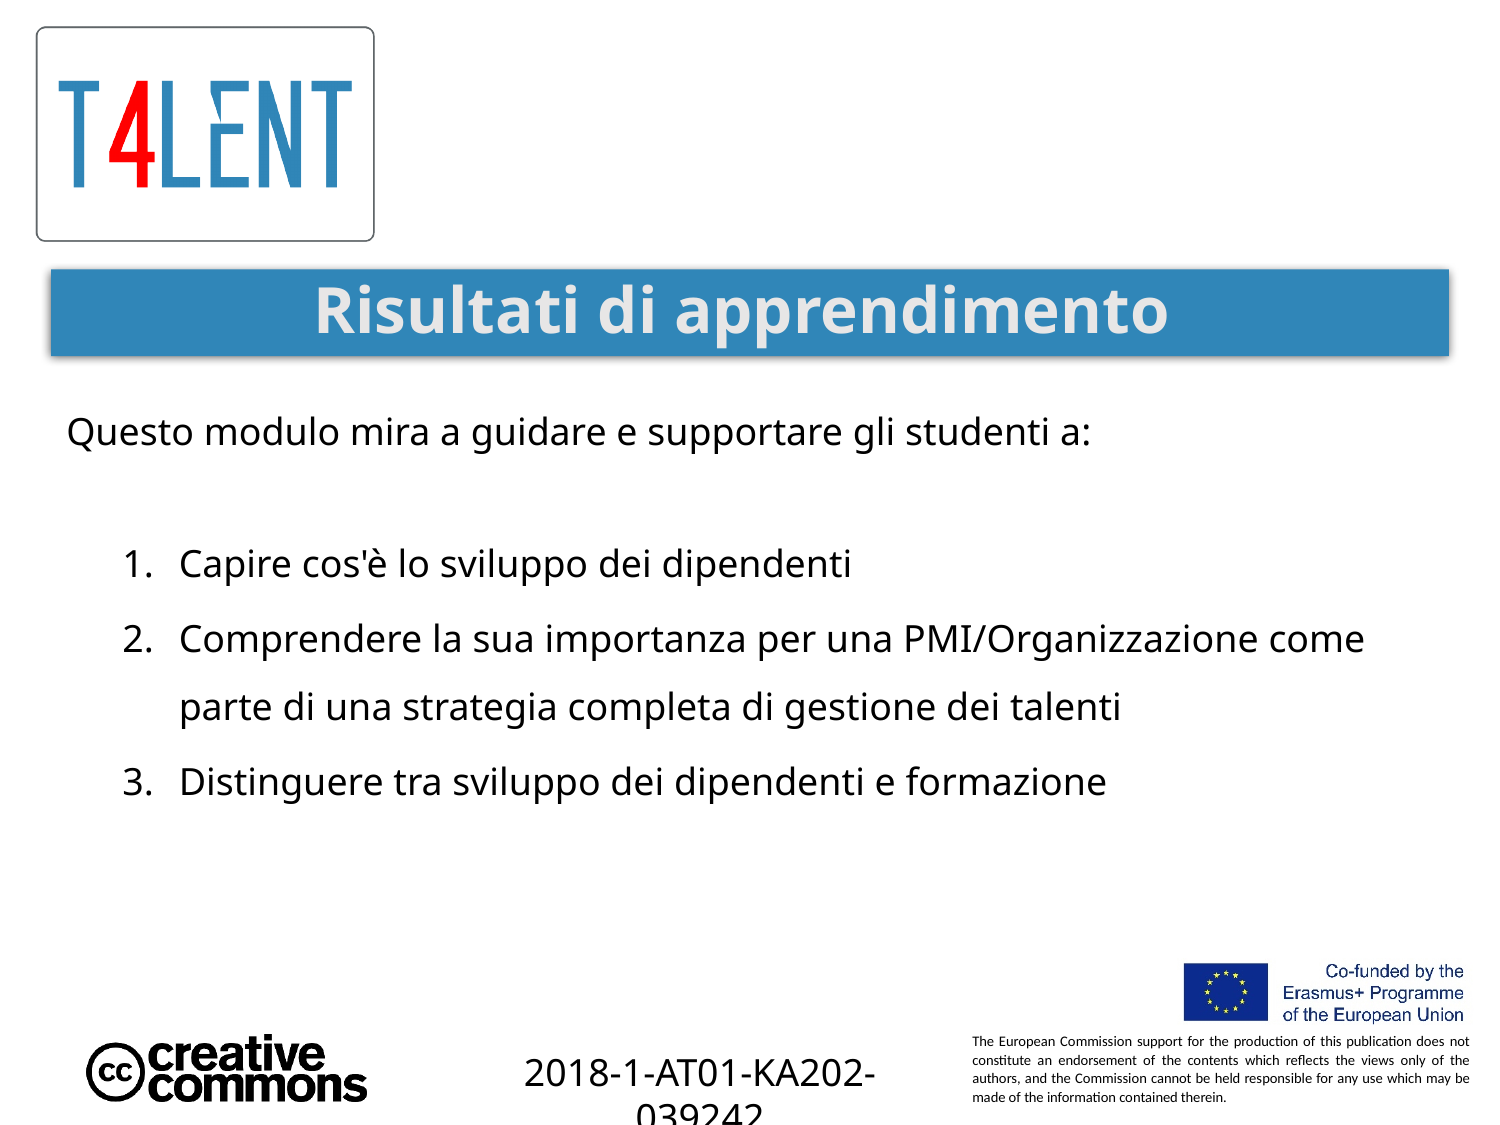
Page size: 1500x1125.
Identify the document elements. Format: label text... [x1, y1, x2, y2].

picture [35, 26, 375, 242]
subtitle Questo modulo mira a guidare e supportare gli studenti a: Capire cos'è lo sviluppo dei dipendenti Comprendere la sua importanza per una PMI/Organizzazione come parte di una strategia completa di gestione dei talenti Distinguere tra sviluppo dei dipendenti e formazione [51, 398, 1449, 887]
title Risultati di apprendimento [51, 269, 1449, 357]
picture [1166, 958, 1478, 1026]
text_box 2018-1-AT01-KA202-039242 [454, 1040, 946, 1125]
picture [85, 1034, 367, 1102]
